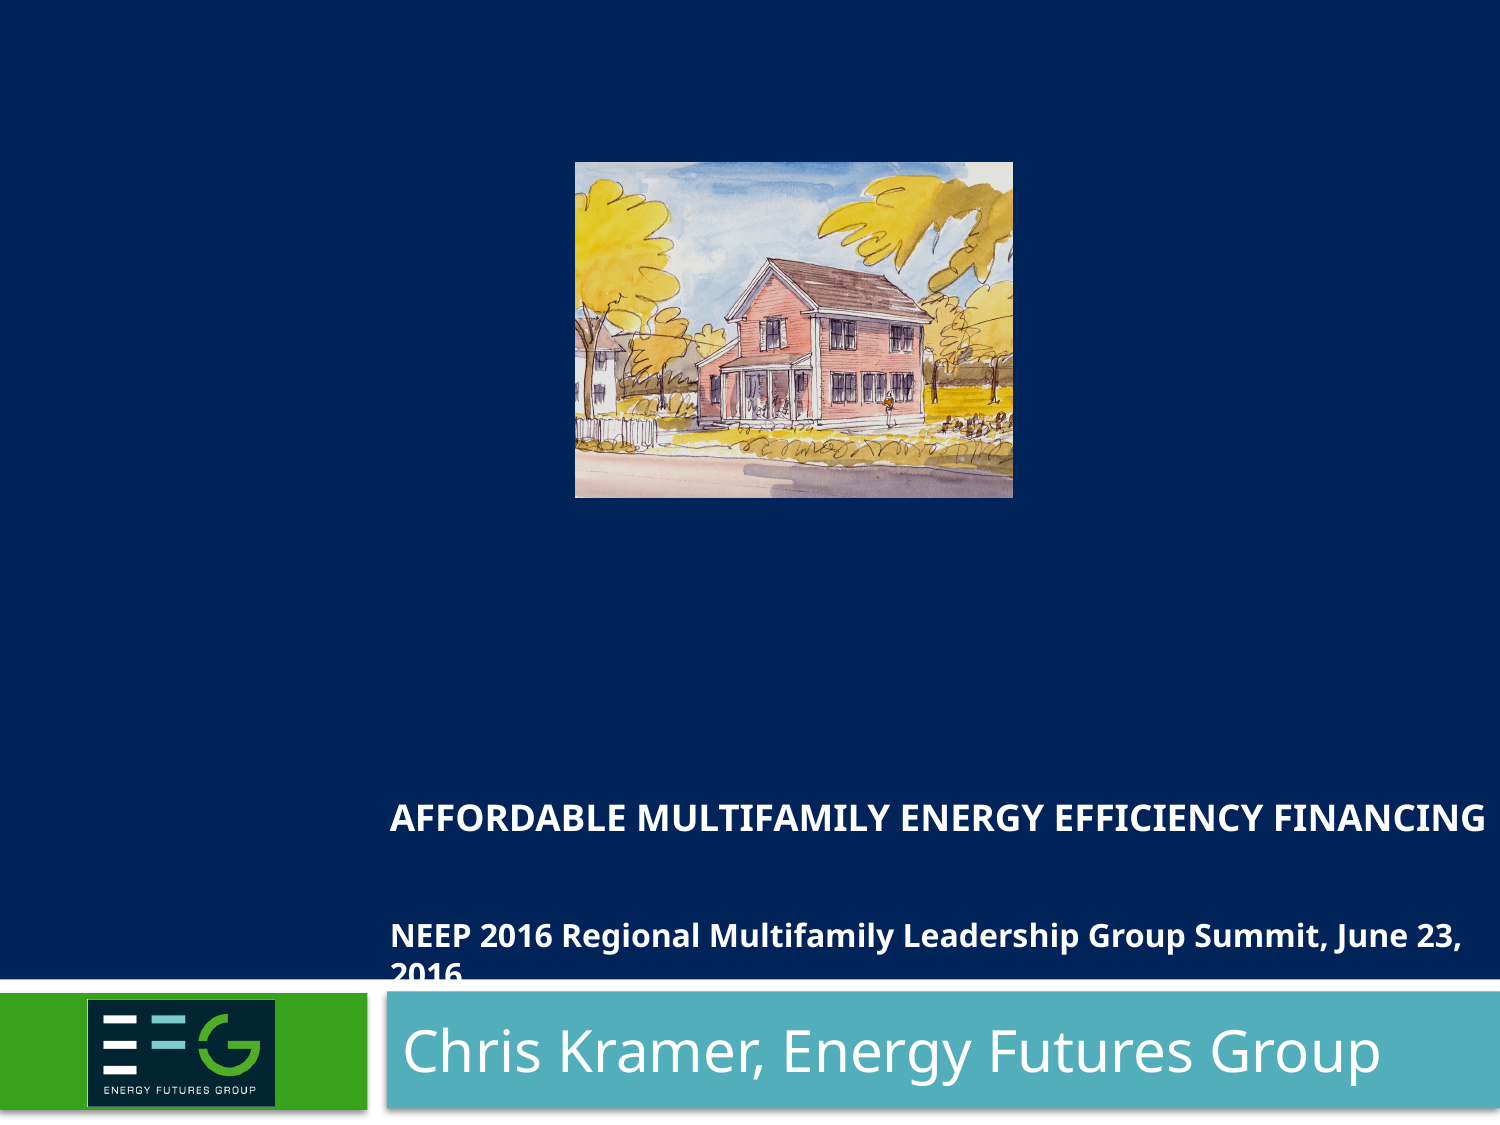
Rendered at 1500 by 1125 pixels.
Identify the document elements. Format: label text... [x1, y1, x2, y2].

subtitle Chris Kramer, Energy Futures Group [387, 992, 1488, 1105]
title Affordable Multifamily energy efficiency Financing NEEP 2016 Regional Multifamily Leadership Group Summit, June 23, 2016 [375, 612, 1500, 1063]
picture [87, 999, 276, 1108]
picture [574, 162, 1013, 498]
